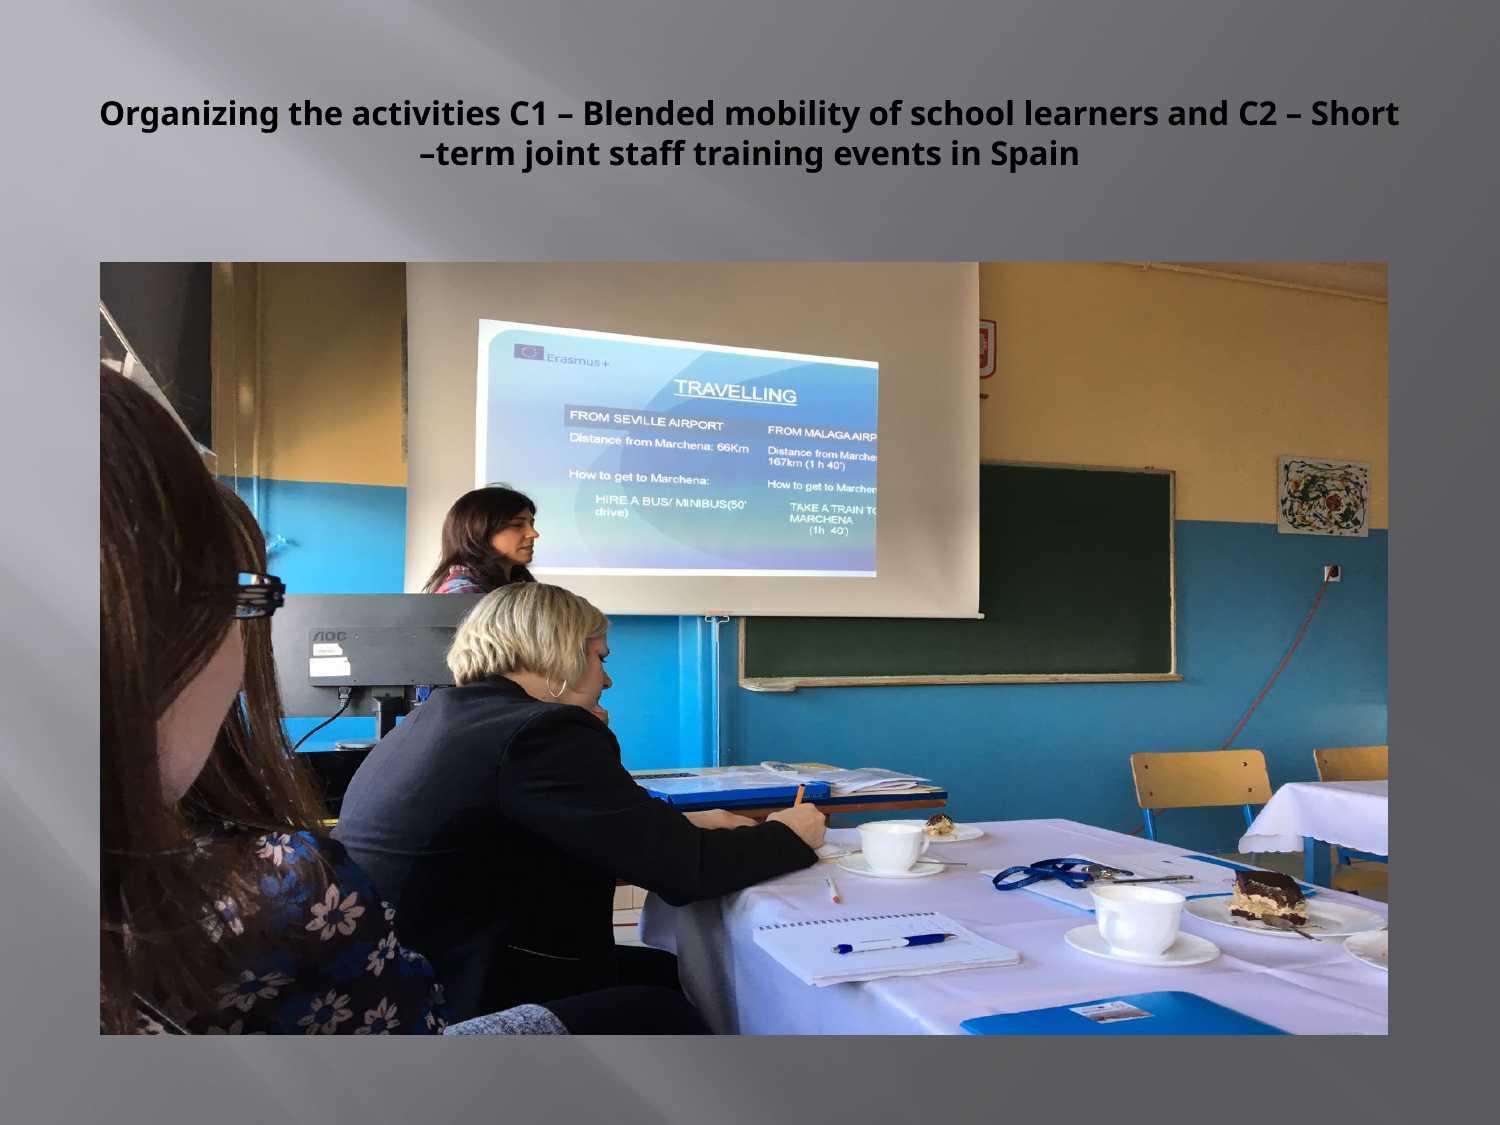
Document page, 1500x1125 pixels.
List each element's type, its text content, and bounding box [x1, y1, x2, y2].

title Organizing the activities C1 – Blended mobility of school learners and C2 – Short –term joint staff training events in Spain [75, 45, 1425, 233]
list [100, 262, 1389, 1036]
